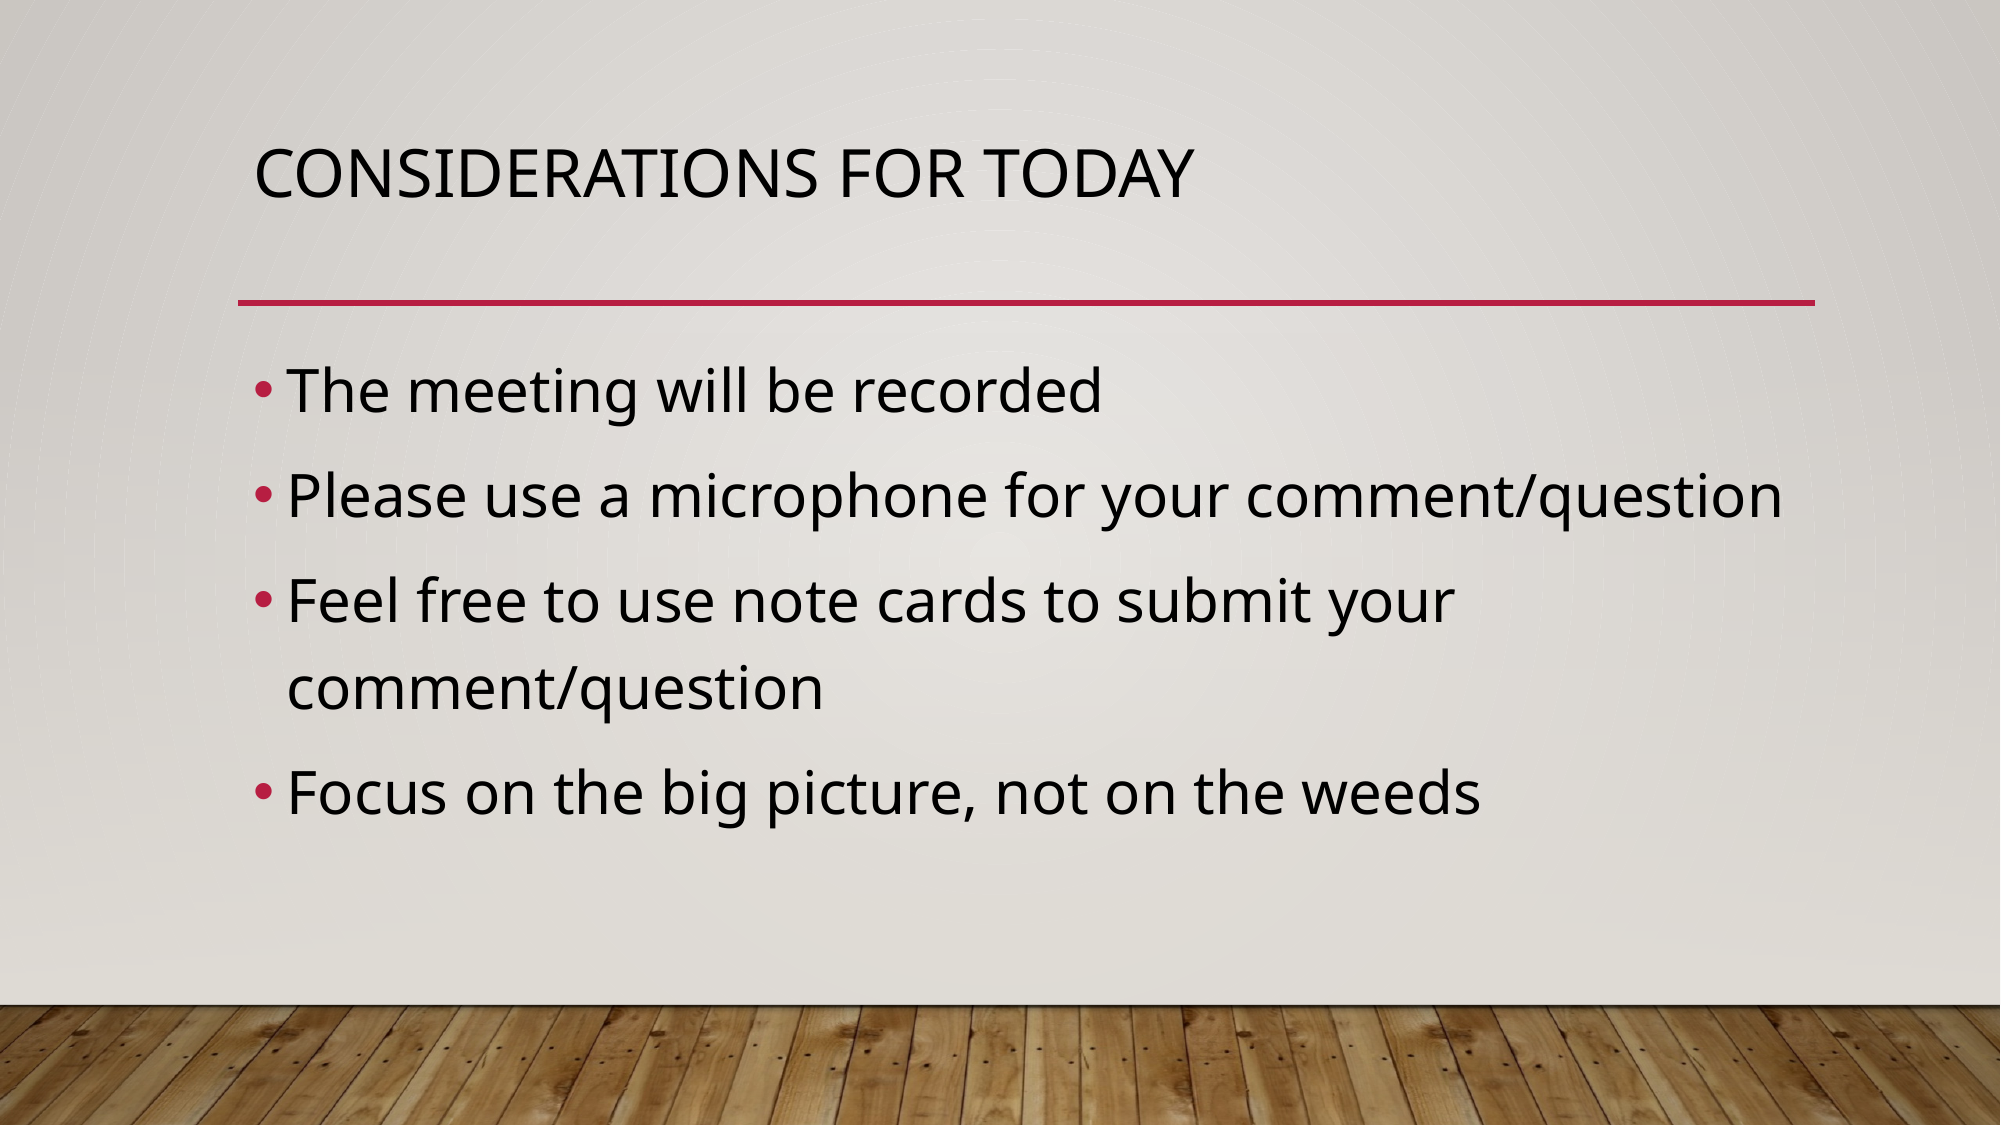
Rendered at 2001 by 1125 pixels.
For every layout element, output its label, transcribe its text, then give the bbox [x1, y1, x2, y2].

list The meeting will be recorded Please use a microphone for your comment/question Feel free to use note cards to submit your comment/question Focus on the big picture, not on the weeds [238, 330, 1814, 897]
picture [0, 1005, 2000, 1125]
title considerations for today [238, 131, 1814, 305]
